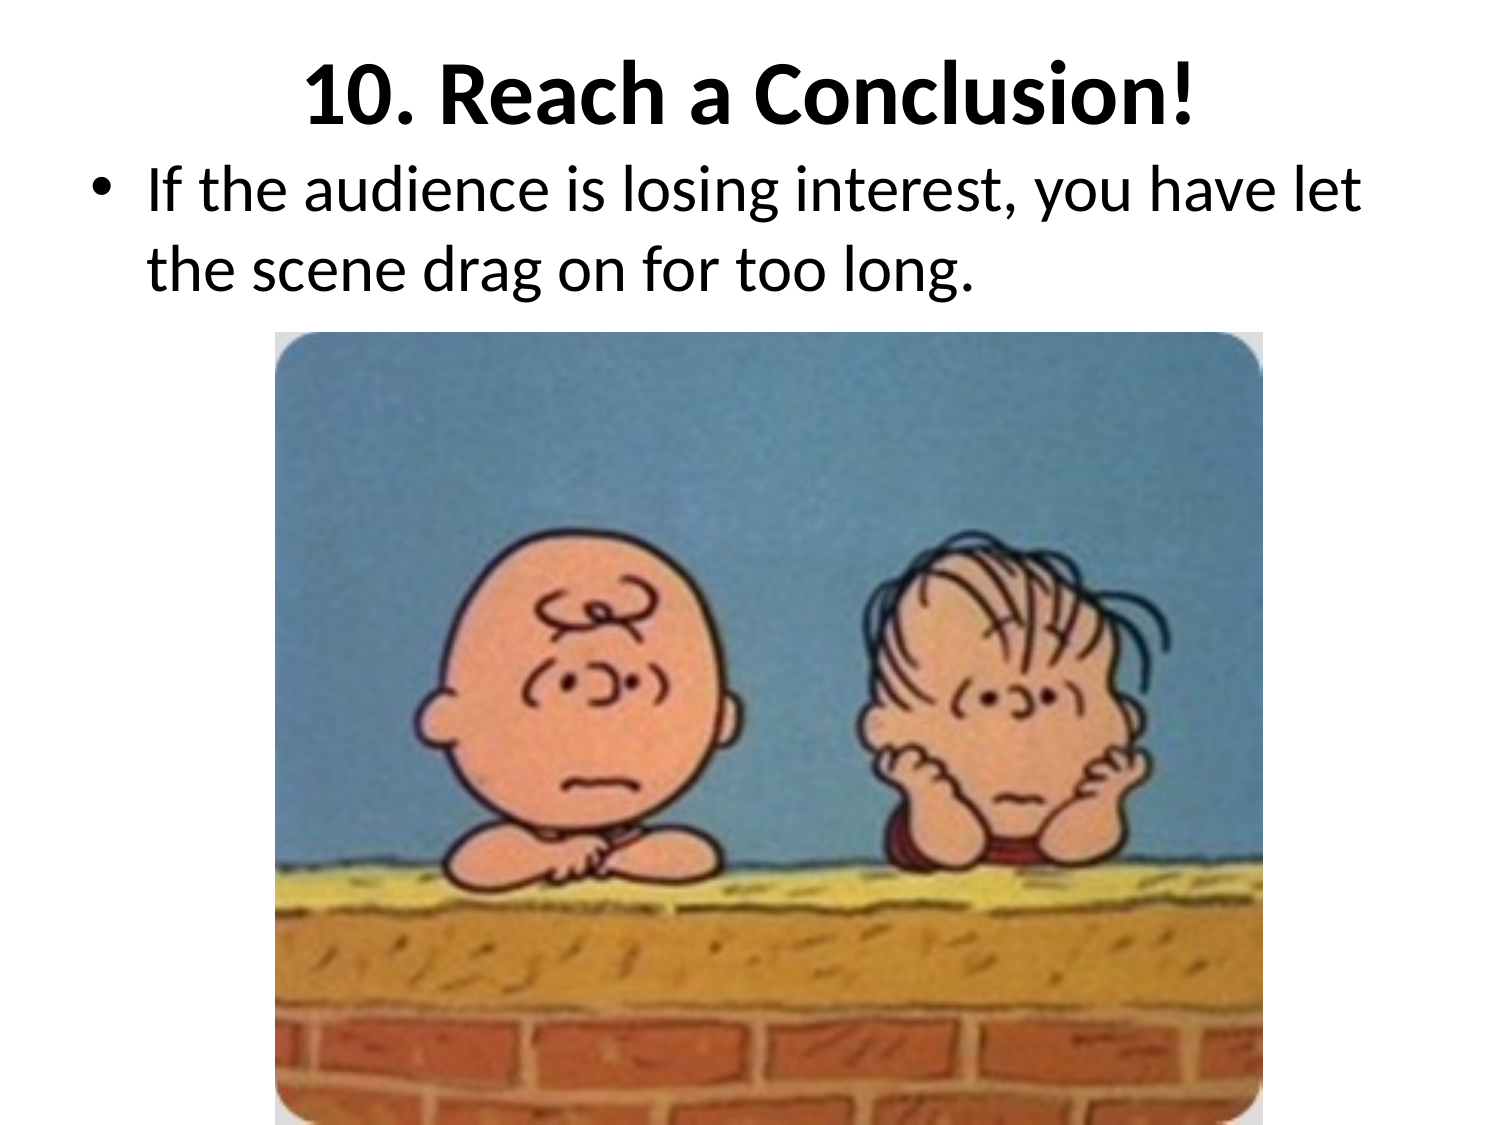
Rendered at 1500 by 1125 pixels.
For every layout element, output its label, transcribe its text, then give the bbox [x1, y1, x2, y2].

title 10. Reach a Conclusion! [75, 0, 1425, 137]
list If the audience is losing interest, you have let the scene drag on for too long. [75, 137, 1425, 1005]
picture [274, 331, 1264, 1125]
